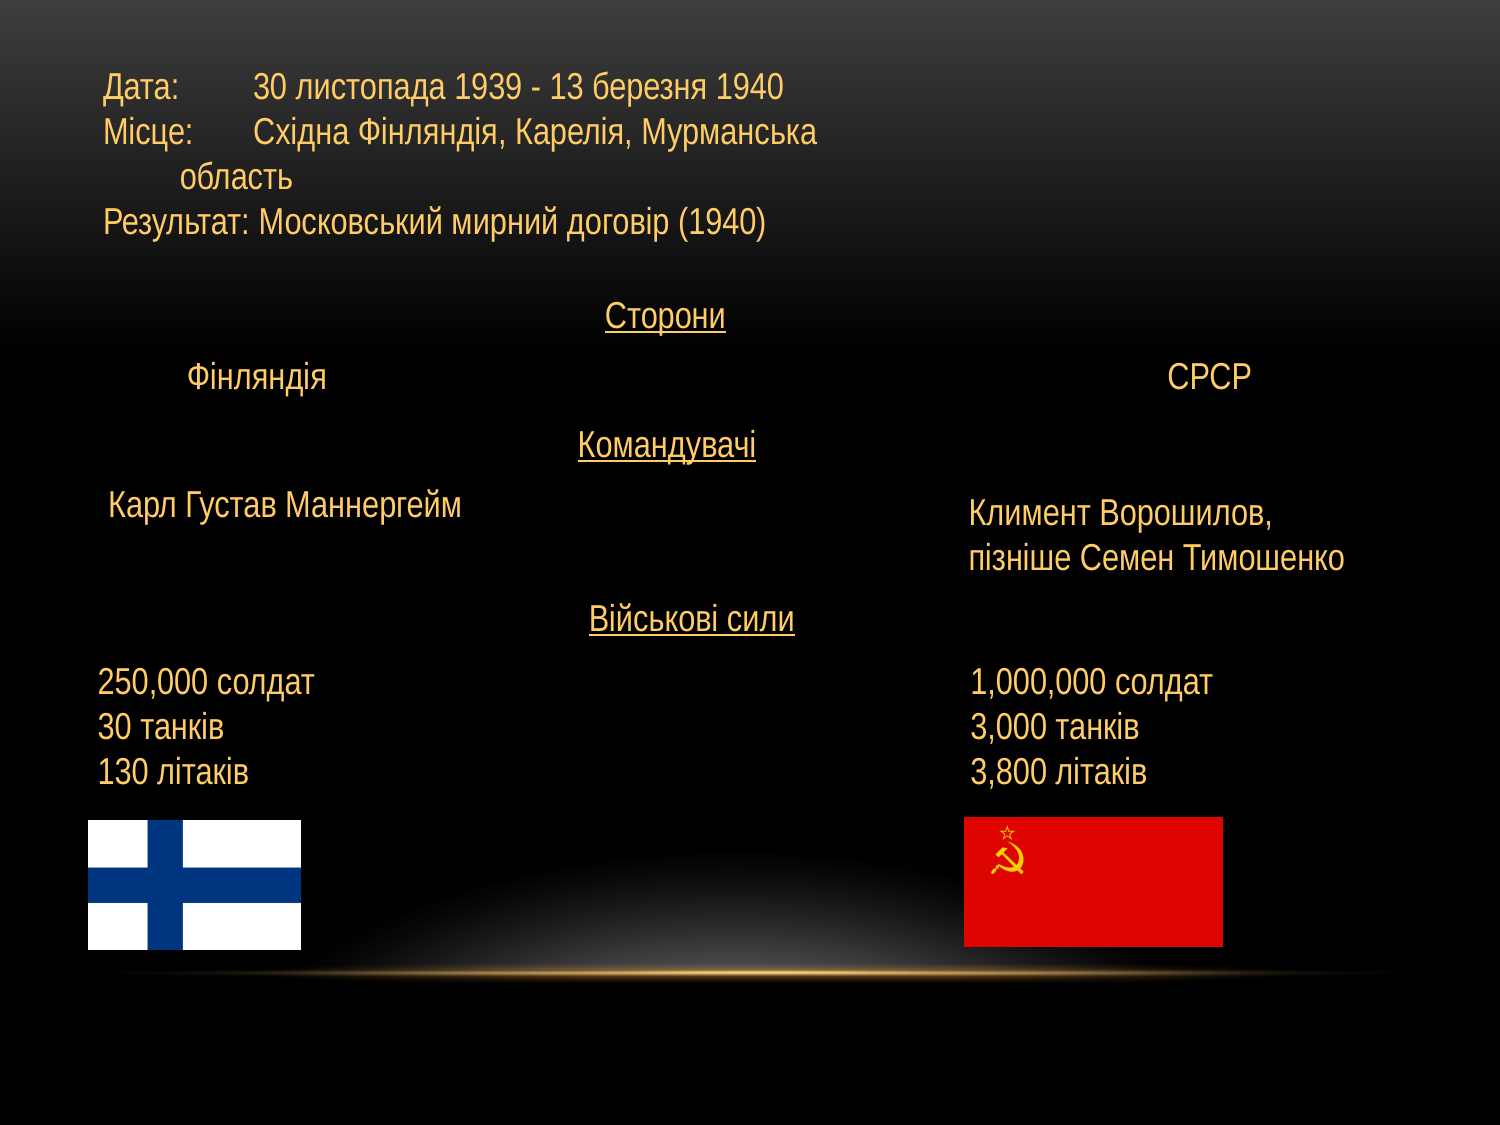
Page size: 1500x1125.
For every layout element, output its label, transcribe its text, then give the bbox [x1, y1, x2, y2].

text_box Карл Густав Маннергейм [93, 473, 478, 533]
text_box Фінляндія [172, 344, 351, 405]
text_box Сторони [589, 284, 745, 344]
picture [0, 0, 1500, 1125]
text_box Військові сили [574, 586, 811, 647]
text_box 250,000 солдат 30 танків 130 літаків [83, 649, 488, 800]
text_box Командувачі [563, 412, 772, 473]
text_box 1,000,000 солдат 3,000 танків 3,800 літаків [955, 649, 1331, 800]
text_box СРСР [1152, 344, 1268, 405]
text_box Дата: 30 листопада 1939 - 13 березня 1940 Місце: Східна Фінляндія, Карелія, Мурманська область Результат: Московський мирний договір (1940) [88, 54, 951, 250]
text_box Климент Ворошилов, пізніше Семен Тимошенко [953, 480, 1361, 586]
